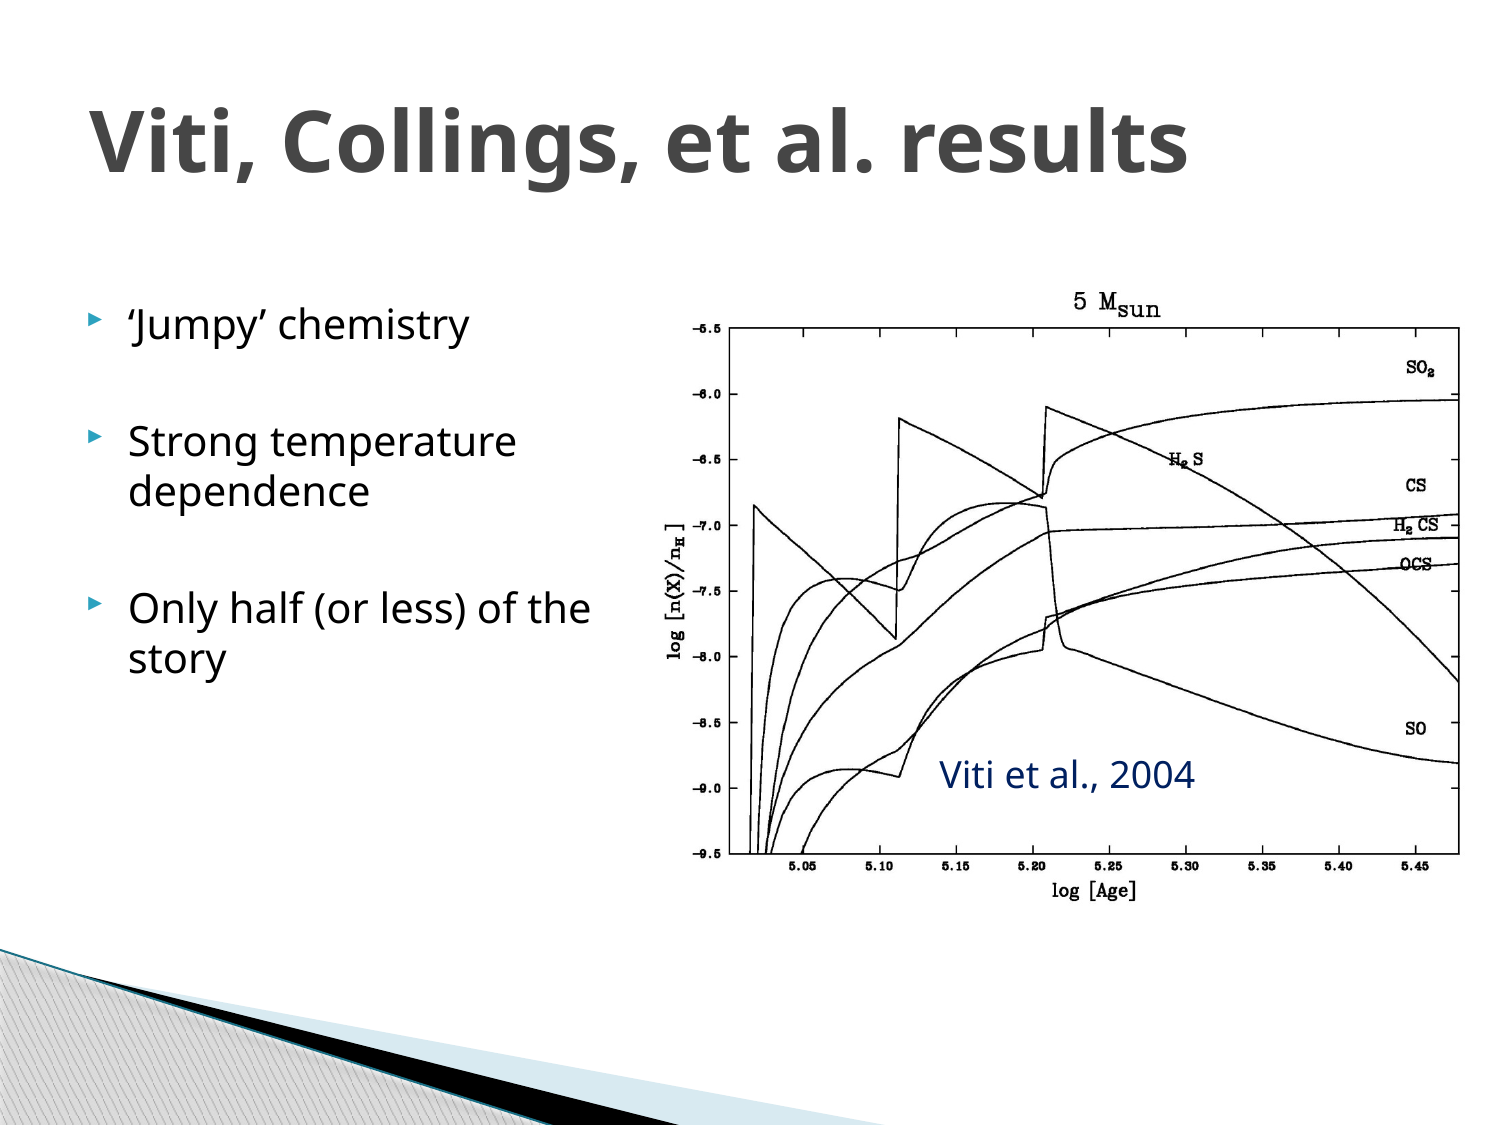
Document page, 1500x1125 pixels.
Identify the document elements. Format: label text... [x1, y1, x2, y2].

title Viti, Collings, et al. results [75, 45, 1425, 233]
list ‘Jumpy’ chemistry Strong temperature dependence Only half (or less) of the story [53, 290, 691, 986]
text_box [631, 266, 1483, 918]
